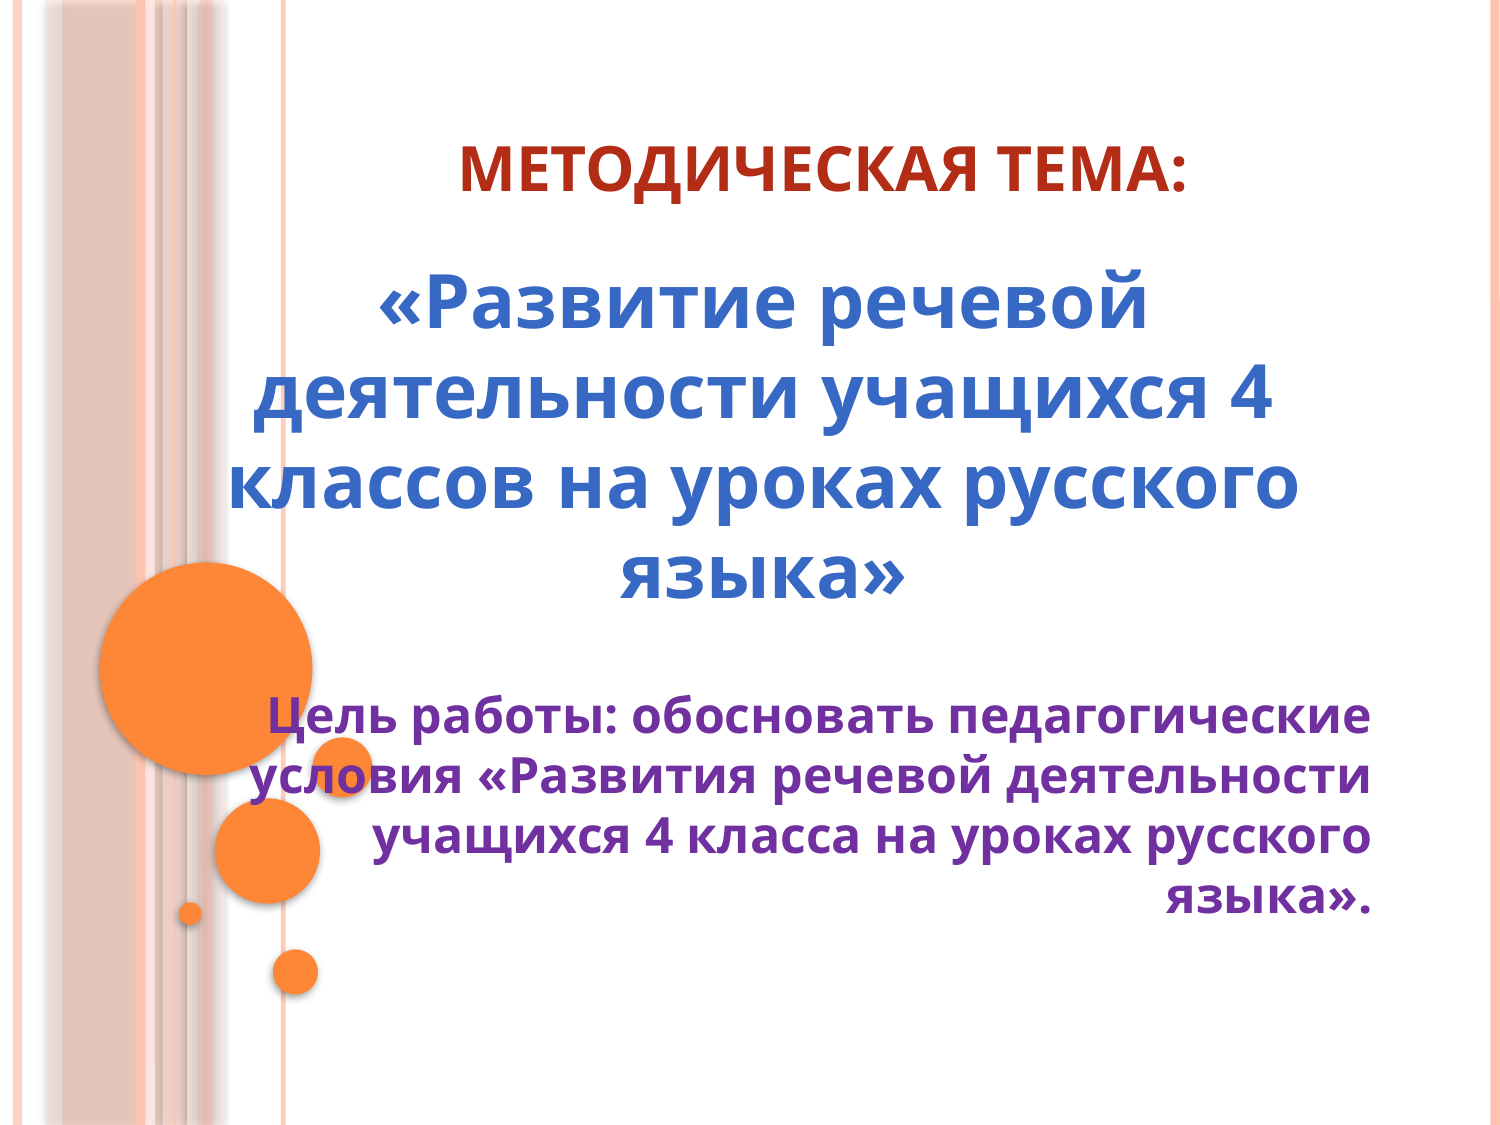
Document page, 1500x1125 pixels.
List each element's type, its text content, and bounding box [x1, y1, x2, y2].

subtitle «Развитие речевой деятельности учащихся 4 классов на уроках русского языка» Цель работы: обосновать педагогические условия «Развития речевой деятельности учащихся 4 класса на уроках русского языка». [140, 246, 1388, 1046]
title Методическая тема: [257, 58, 1388, 211]
